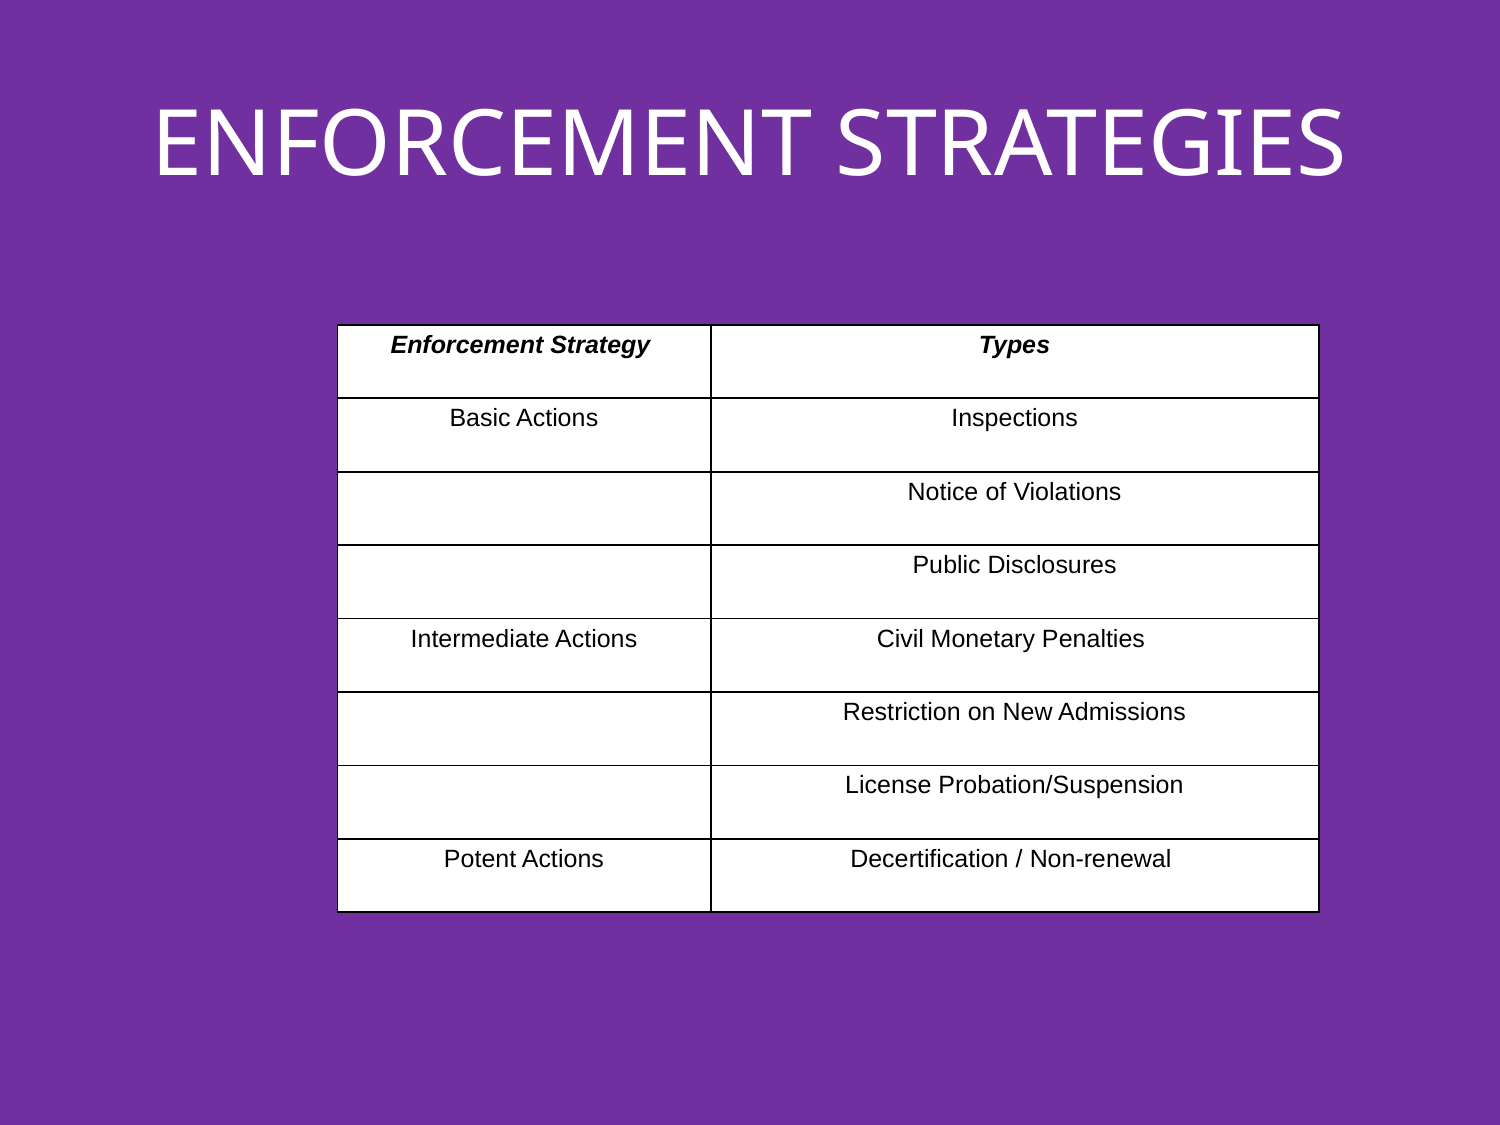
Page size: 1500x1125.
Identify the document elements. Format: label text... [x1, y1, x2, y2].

table_cell Civil Monetary Penalties [712, 619, 1318, 691]
table_cell [338, 546, 710, 618]
table_cell [338, 693, 710, 765]
table_cell Basic Actions [338, 399, 710, 471]
table_cell Decertification / Non-renewal [712, 840, 1318, 911]
table_cell [338, 766, 710, 838]
table_cell Inspections [712, 399, 1318, 471]
title ENFORCEMENT STRATEGIES [75, 45, 1425, 233]
table_header Enforcement Strategy [338, 326, 710, 397]
table_cell Notice of Violations [712, 473, 1318, 544]
table_cell Restriction on New Admissions [712, 693, 1318, 765]
table_cell Public Disclosures [712, 546, 1318, 618]
table_header Types [712, 326, 1318, 397]
table_cell [338, 473, 710, 544]
table_cell Intermediate Actions [338, 619, 710, 691]
table_cell Potent Actions [338, 840, 710, 911]
table_cell License Probation/Suspension [712, 766, 1318, 838]
